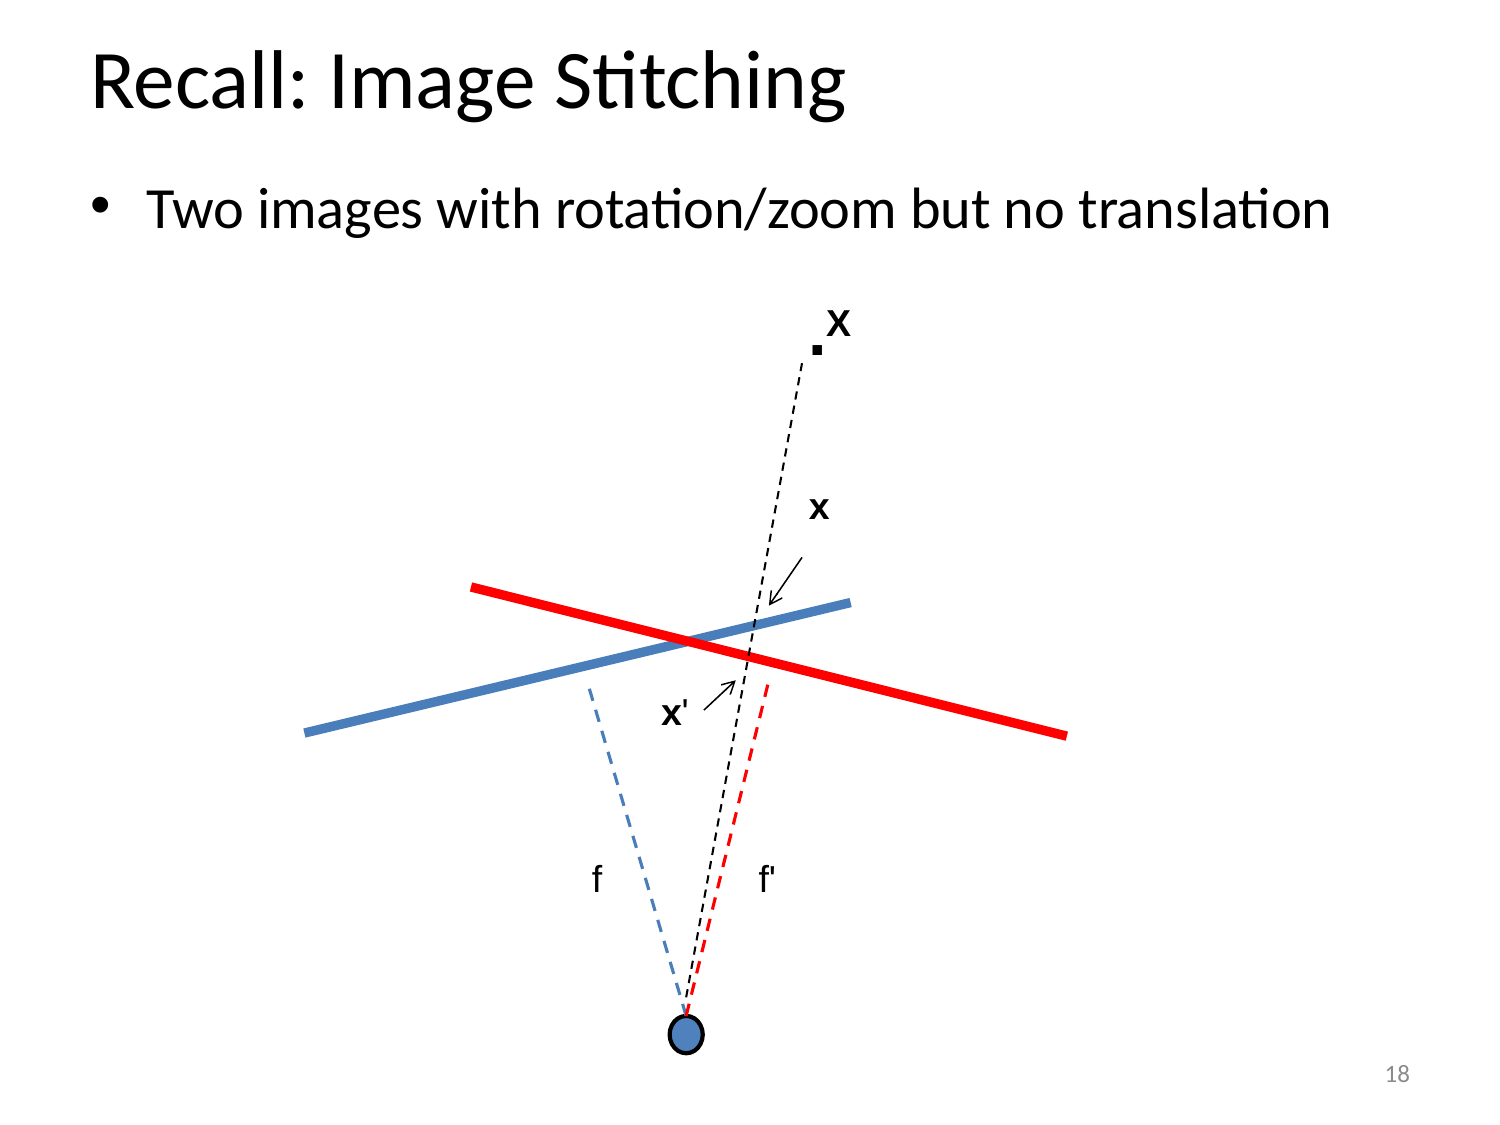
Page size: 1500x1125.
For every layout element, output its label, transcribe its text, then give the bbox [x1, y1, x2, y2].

title Recall: Image Stitching [74, 0, 1426, 151]
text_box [304, 281, 1068, 1054]
list Two images with rotation/zoom but no translation [74, 162, 1426, 1006]
slide_number 18 [1074, 1042, 1425, 1103]
